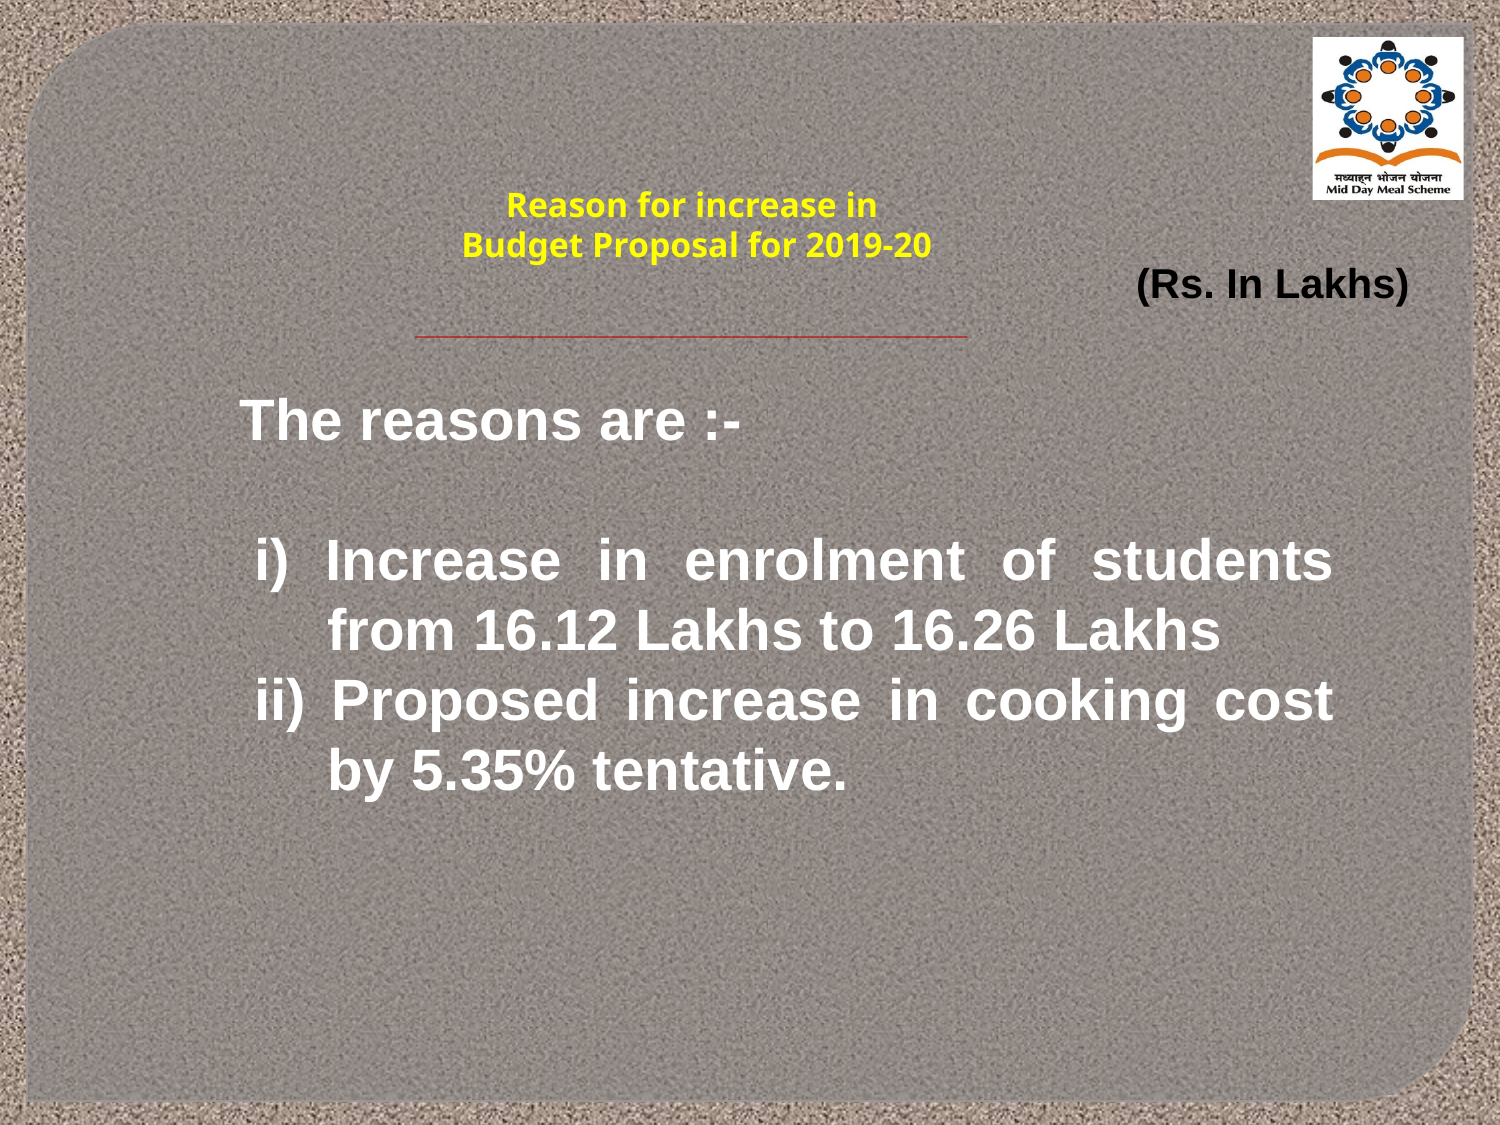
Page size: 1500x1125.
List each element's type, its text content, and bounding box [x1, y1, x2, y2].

title Reason for increase in Budget Proposal for 2019-20 __________________________________________________________________________________ [75, 174, 1313, 350]
picture [0, 0, 1500, 1125]
text_box The reasons are :- i) Increase in enrolment of students from 16.12 Lakhs to 16.26 Lakhs ii) Proposed increase in cooking cost by 5.35% tentative. [224, 374, 1350, 890]
text_box (Rs. In Lakhs) [1074, 249, 1425, 315]
